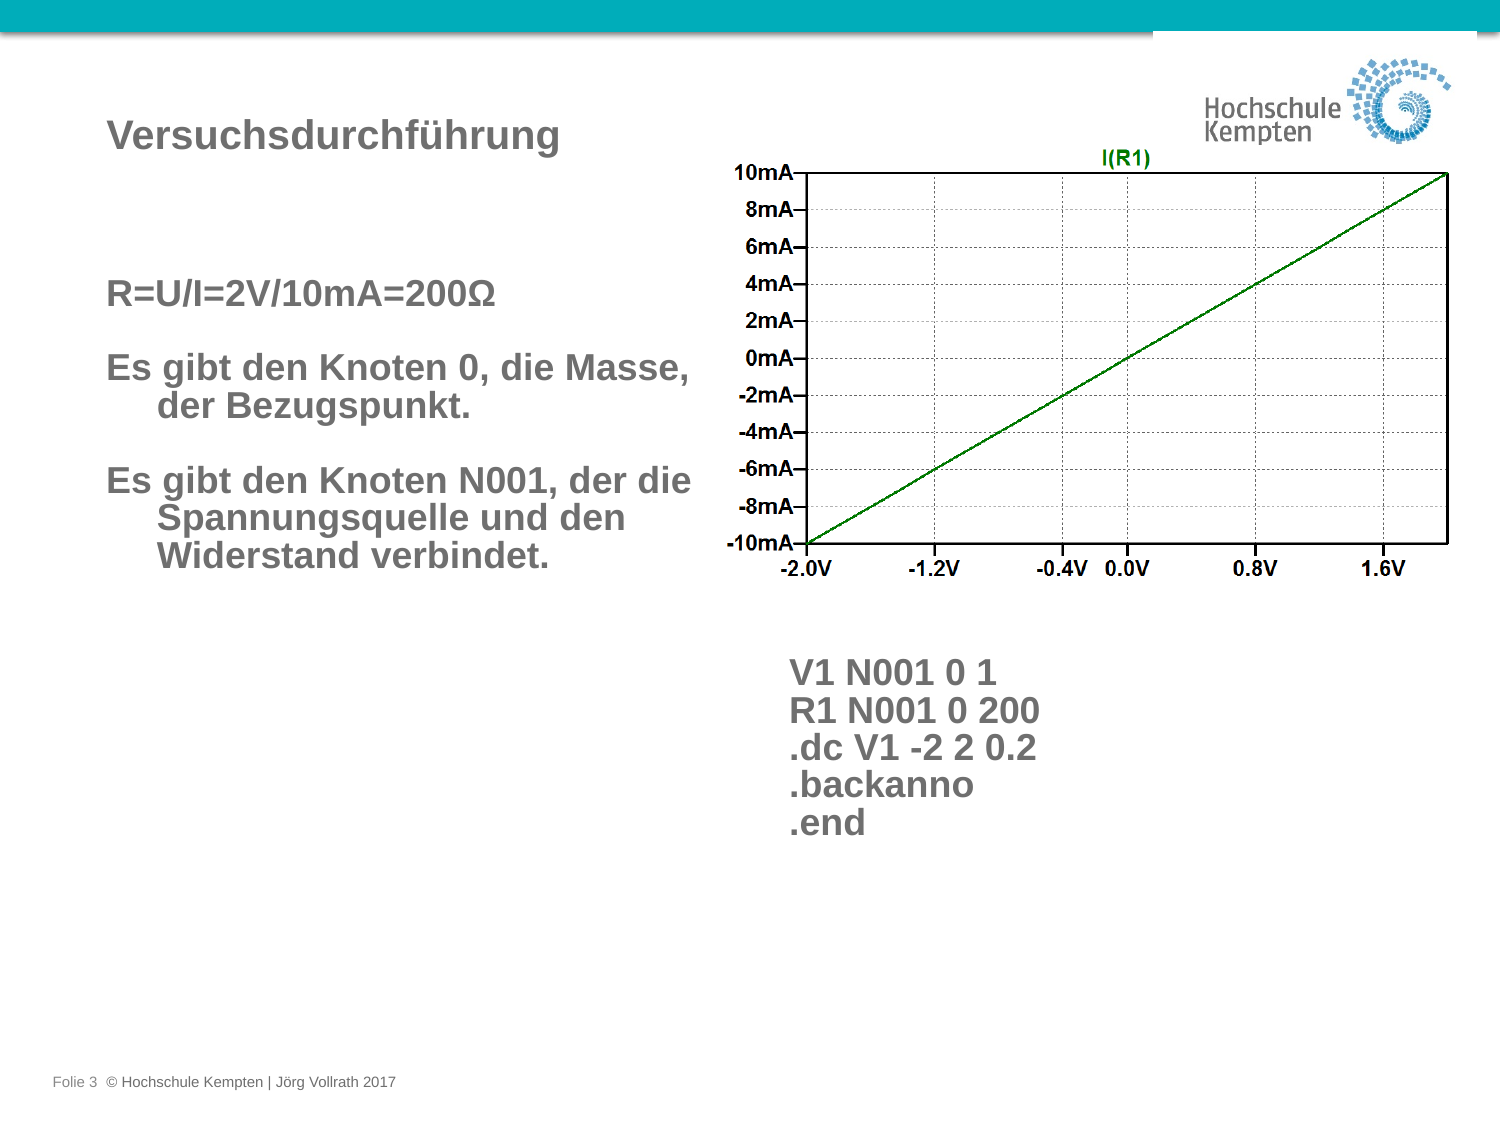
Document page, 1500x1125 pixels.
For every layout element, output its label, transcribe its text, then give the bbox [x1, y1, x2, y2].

text_box V1 N001 0 1 R1 N001 0 200 .dc V1 -2 2 0.2 .backanno .end [789, 655, 1421, 1004]
footer © Hochschule Kempten | Jörg Vollrath 2017 [106, 1061, 1394, 1099]
picture [726, 31, 1477, 583]
slide_number Folie 3 [37, 1061, 98, 1099]
title Versuchsdurchführung [106, 108, 1117, 156]
list R=U/I=2V/10mA=200Ω Es gibt den Knoten 0, die Masse, der Bezugspunkt. Es gibt den Knoten N001, der die Spannungsquelle und den Widerstand verbindet. [106, 276, 738, 1036]
